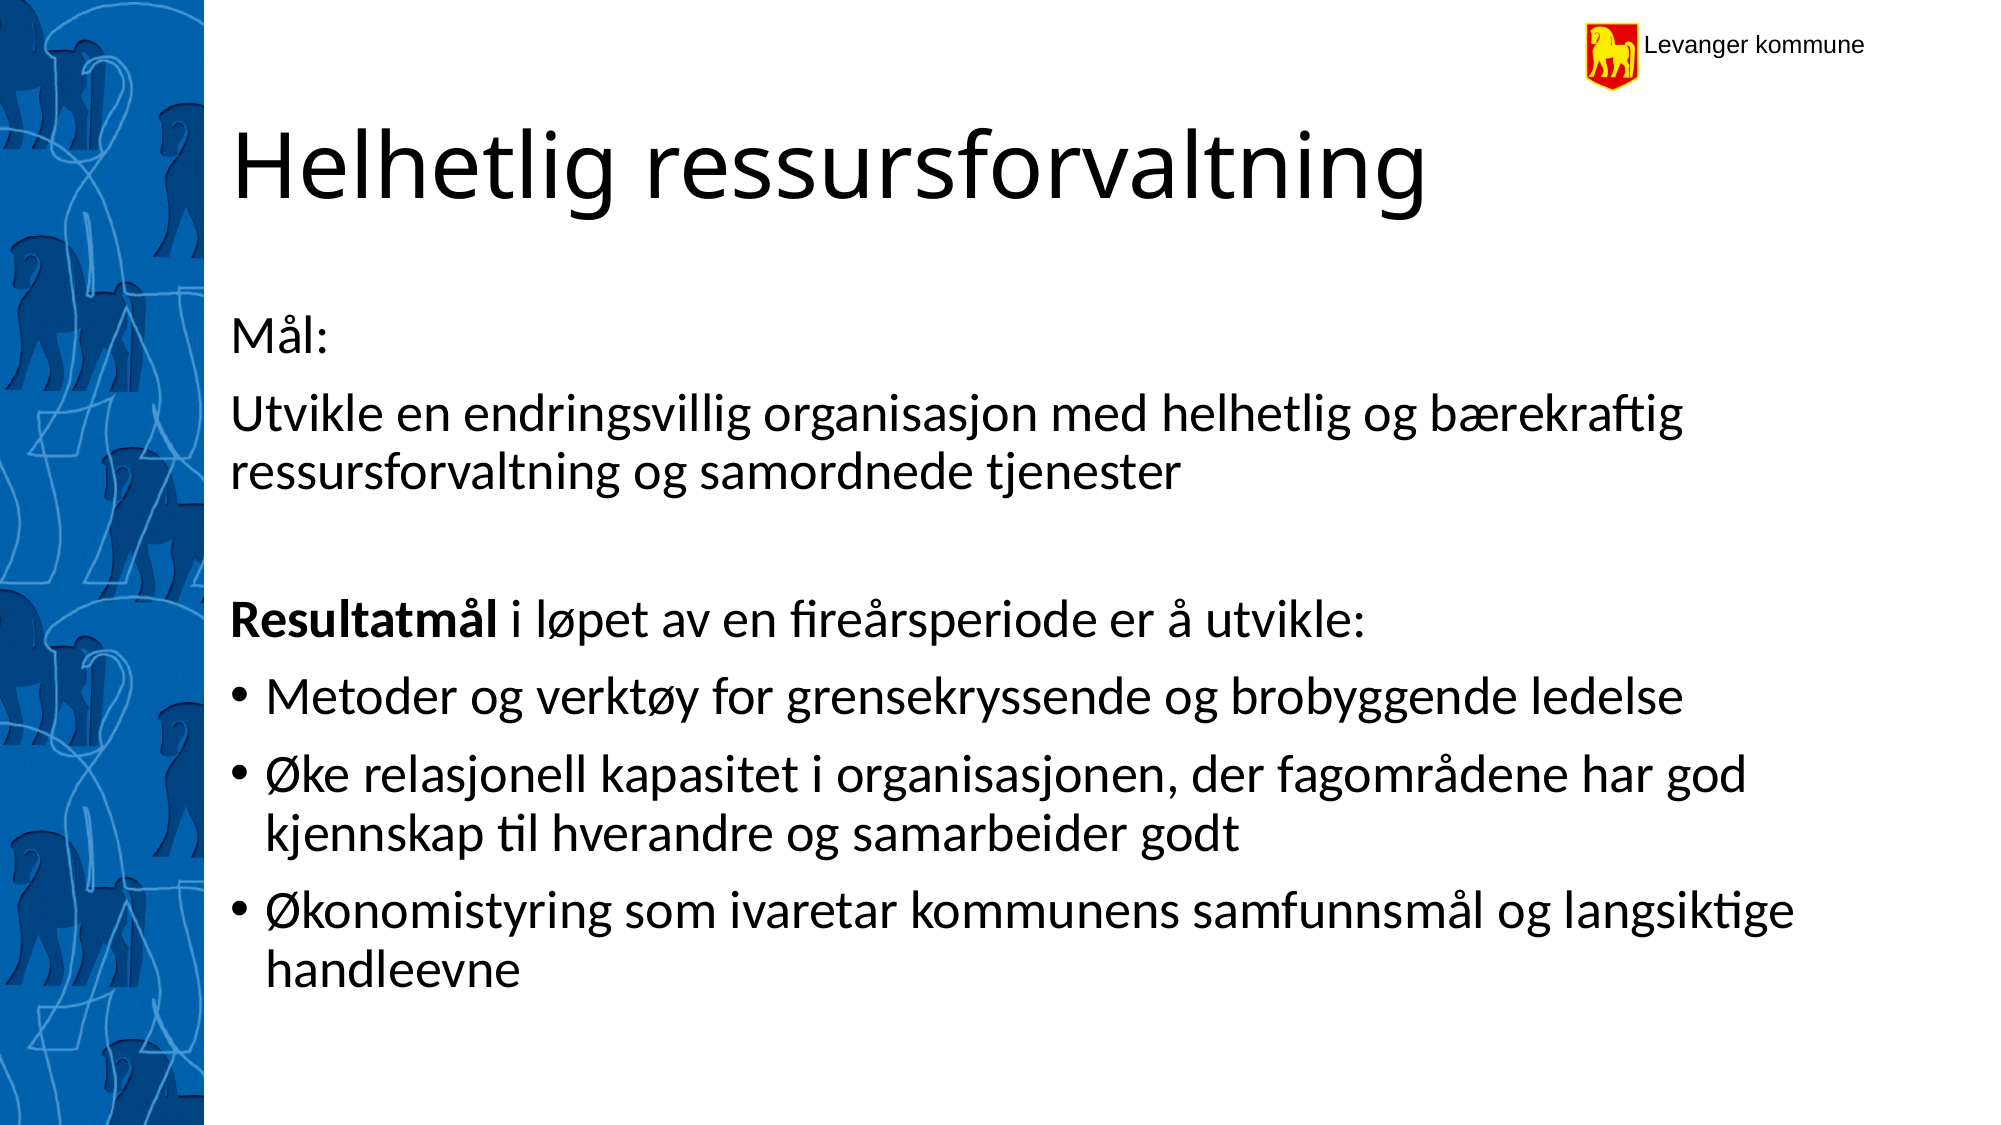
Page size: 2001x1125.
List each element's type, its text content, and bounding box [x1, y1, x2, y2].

picture [0, 0, 204, 1125]
picture [1583, 20, 1641, 59]
list Mål: Utvikle en endringsvillig organisasjon med helhetlig og bærekraftig ressursforvaltning og samordnede tjenester Resultatmål i løpet av en fireårsperiode er å utvikle: Metoder og verktøy for grensekryssende og brobyggende ledelse Øke relasjonell kapasitet i organisasjonen, der fagområdene har god kjennskap til hverandre og samarbeider godt Økonomistyring som ivaretar kommunens samfunnsmål og langsiktige handleevne [215, 299, 1863, 1014]
title Helhetlig ressursforvaltning [215, 59, 1863, 278]
